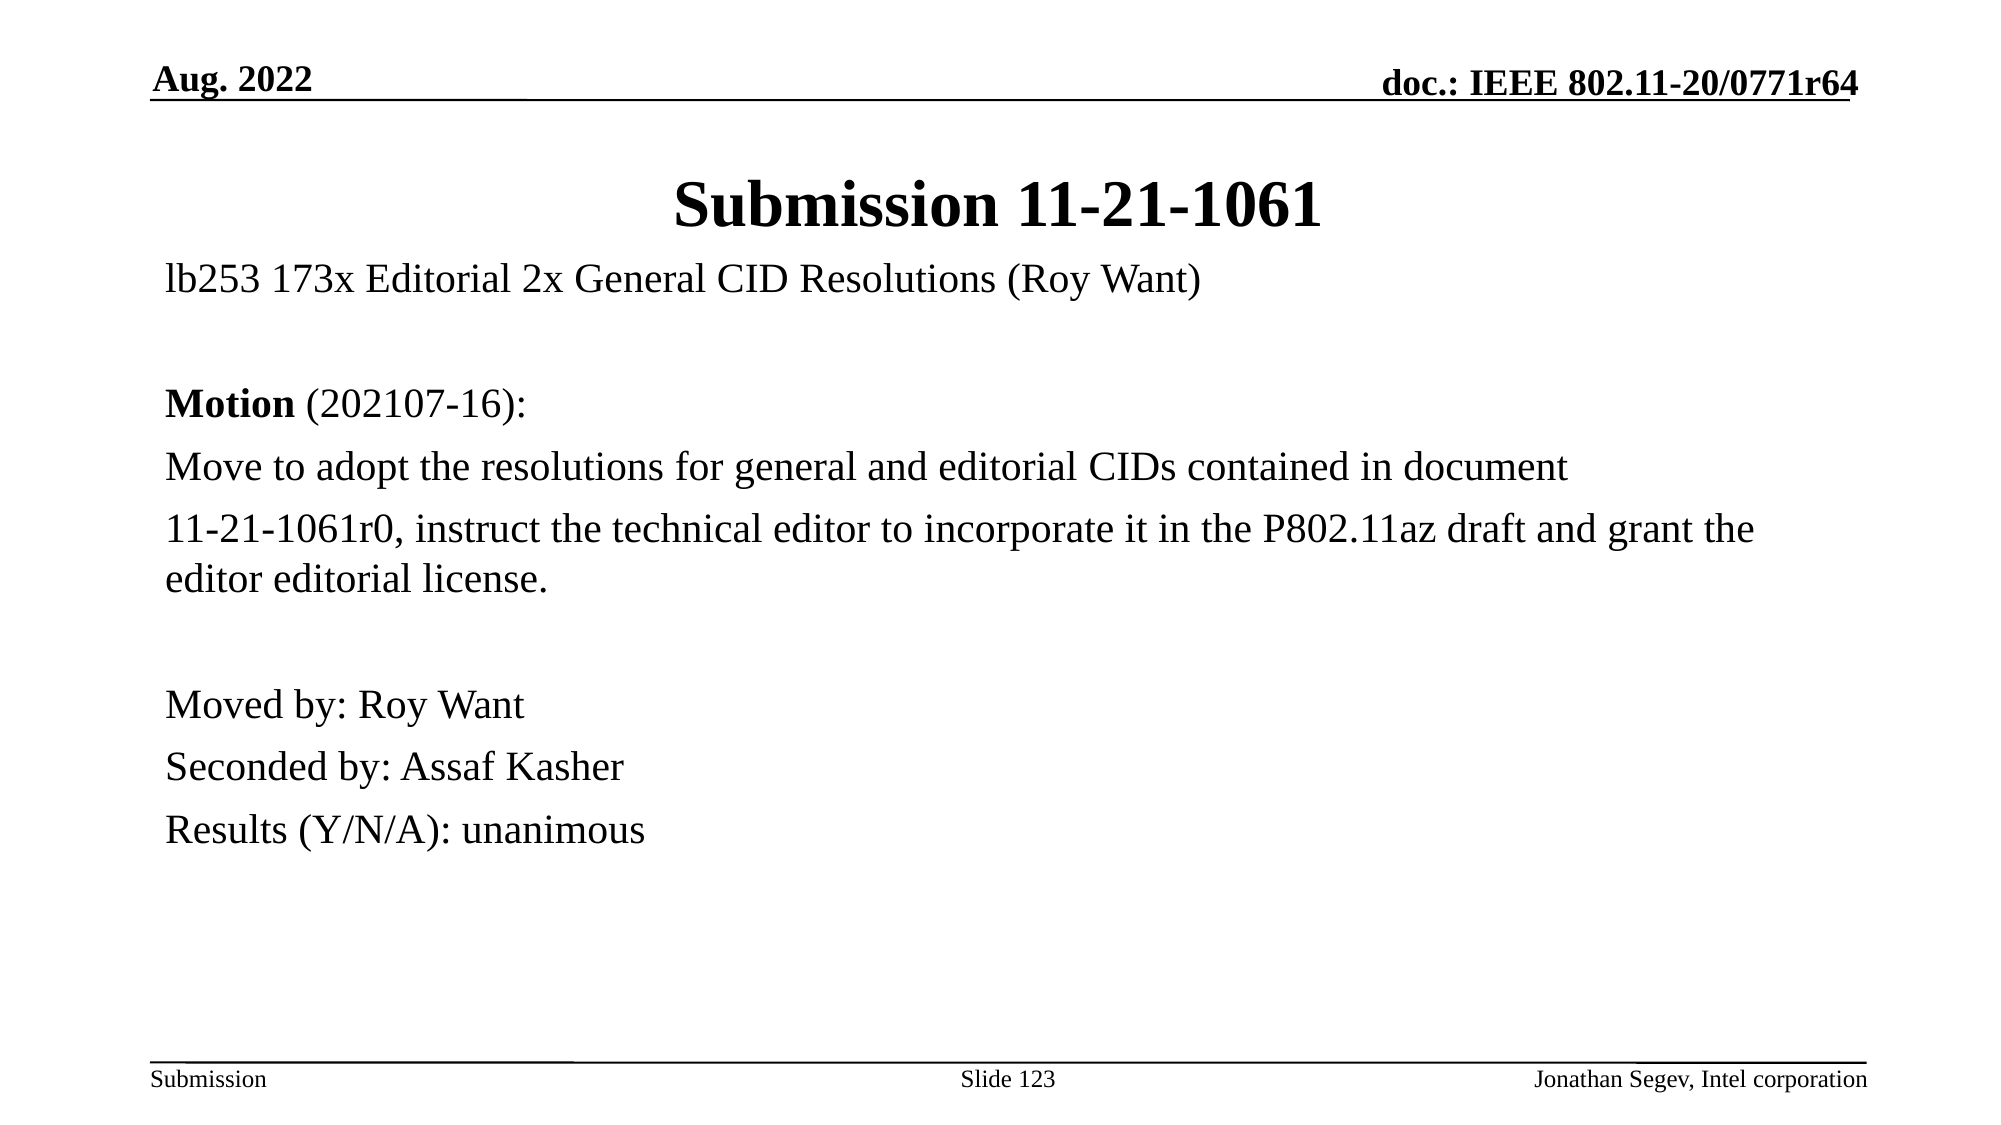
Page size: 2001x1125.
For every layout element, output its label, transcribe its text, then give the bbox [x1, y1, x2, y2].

title Submission 11-21-1061 [149, 112, 1850, 243]
slide_number Slide 123 [950, 1061, 1067, 1123]
list lb253 173x Editorial 2x General CID Resolutions (Roy Want) Motion (202107-16): Move to adopt the resolutions for general and editorial CIDs contained in document 11-21-1061r0, instruct the technical editor to incorporate it in the P802.11az draft and grant the editor editorial license. Moved by: Roy Want Seconded by: Assaf Kasher Results (Y/N/A): unanimous [149, 243, 1850, 1000]
footer Jonathan Segev, Intel corporation [1171, 1061, 1869, 1093]
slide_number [152, 54, 563, 100]
